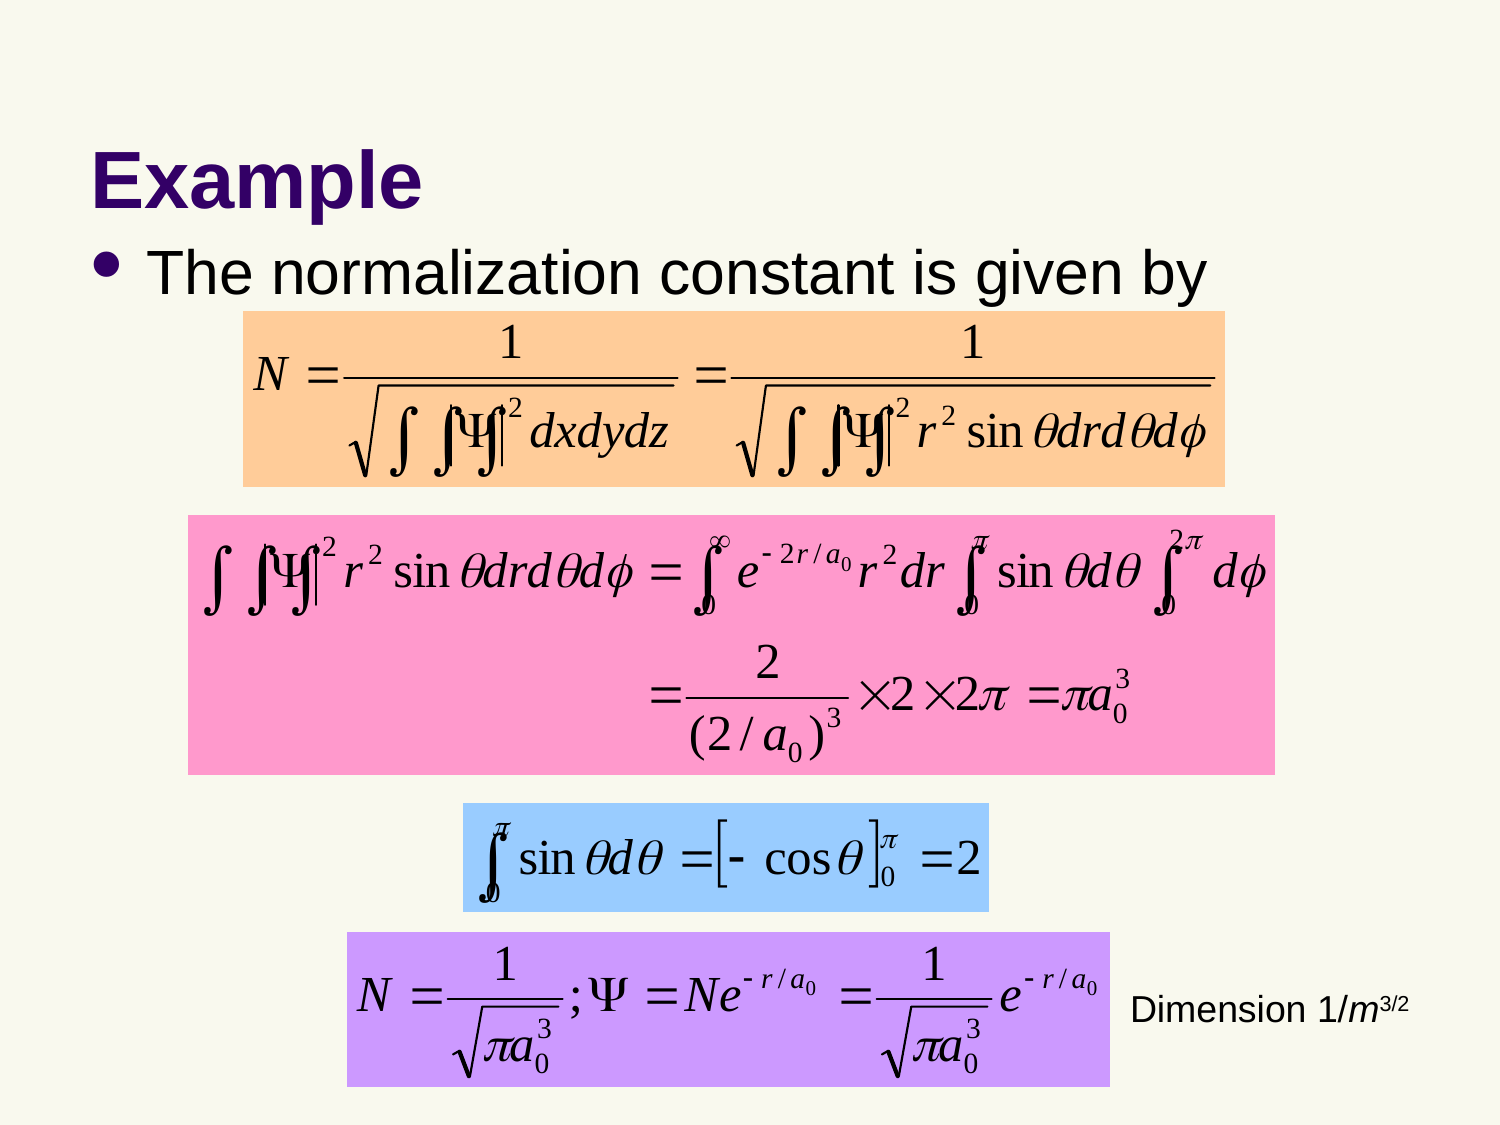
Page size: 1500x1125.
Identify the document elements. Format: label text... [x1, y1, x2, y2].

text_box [187, 514, 1276, 776]
text_box Dimension 1/m3/2 [1115, 977, 1425, 1038]
title Example [75, 20, 1425, 224]
list The normalization constant is given by [75, 224, 1425, 949]
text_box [242, 310, 1226, 488]
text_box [346, 931, 1110, 1088]
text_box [462, 803, 990, 913]
